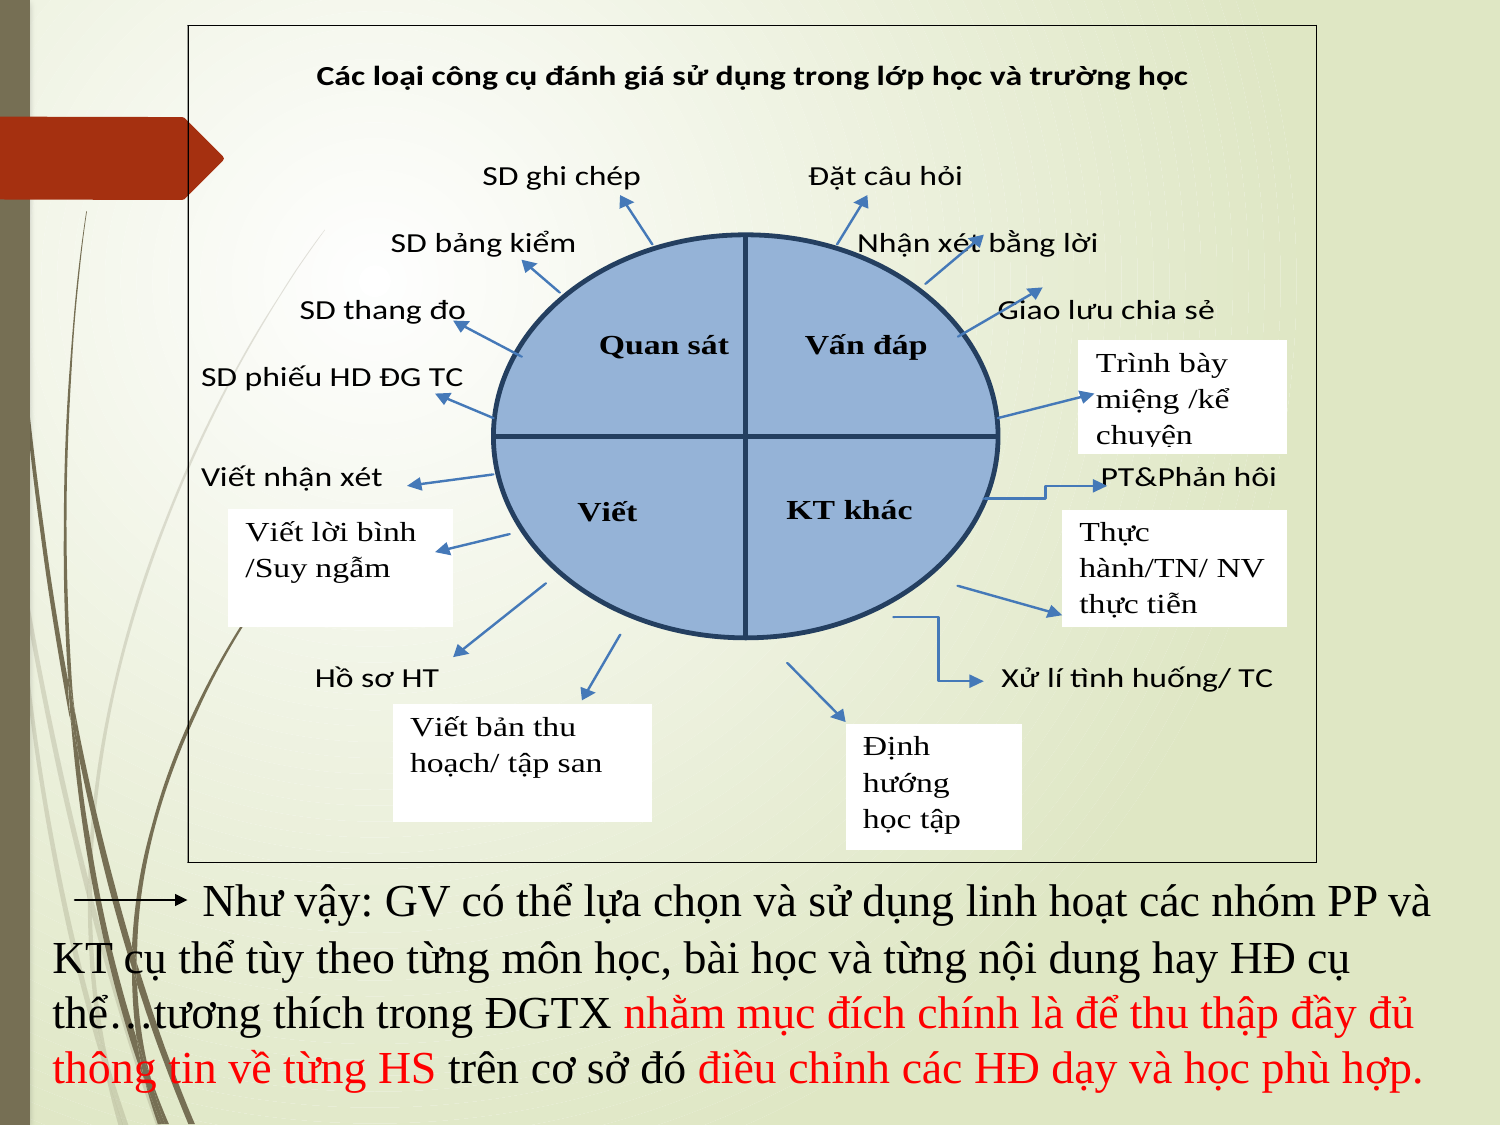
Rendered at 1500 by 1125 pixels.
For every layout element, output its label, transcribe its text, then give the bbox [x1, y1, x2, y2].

text_box Như vậy: GV có thể lựa chọn và sử dụng linh hoạt các nhóm PP và KT cụ thể tùy theo từng môn học, bài học và từng nội dung hay HĐ cụ thể…tương thích trong ĐGTX nhằm mục đích chính là để thu thập đầy đủ thông tin về từng HS trên cơ sở đó điều chỉnh các HĐ dạy và học phù hợp. [37, 850, 1463, 1101]
picture [187, 24, 1338, 913]
